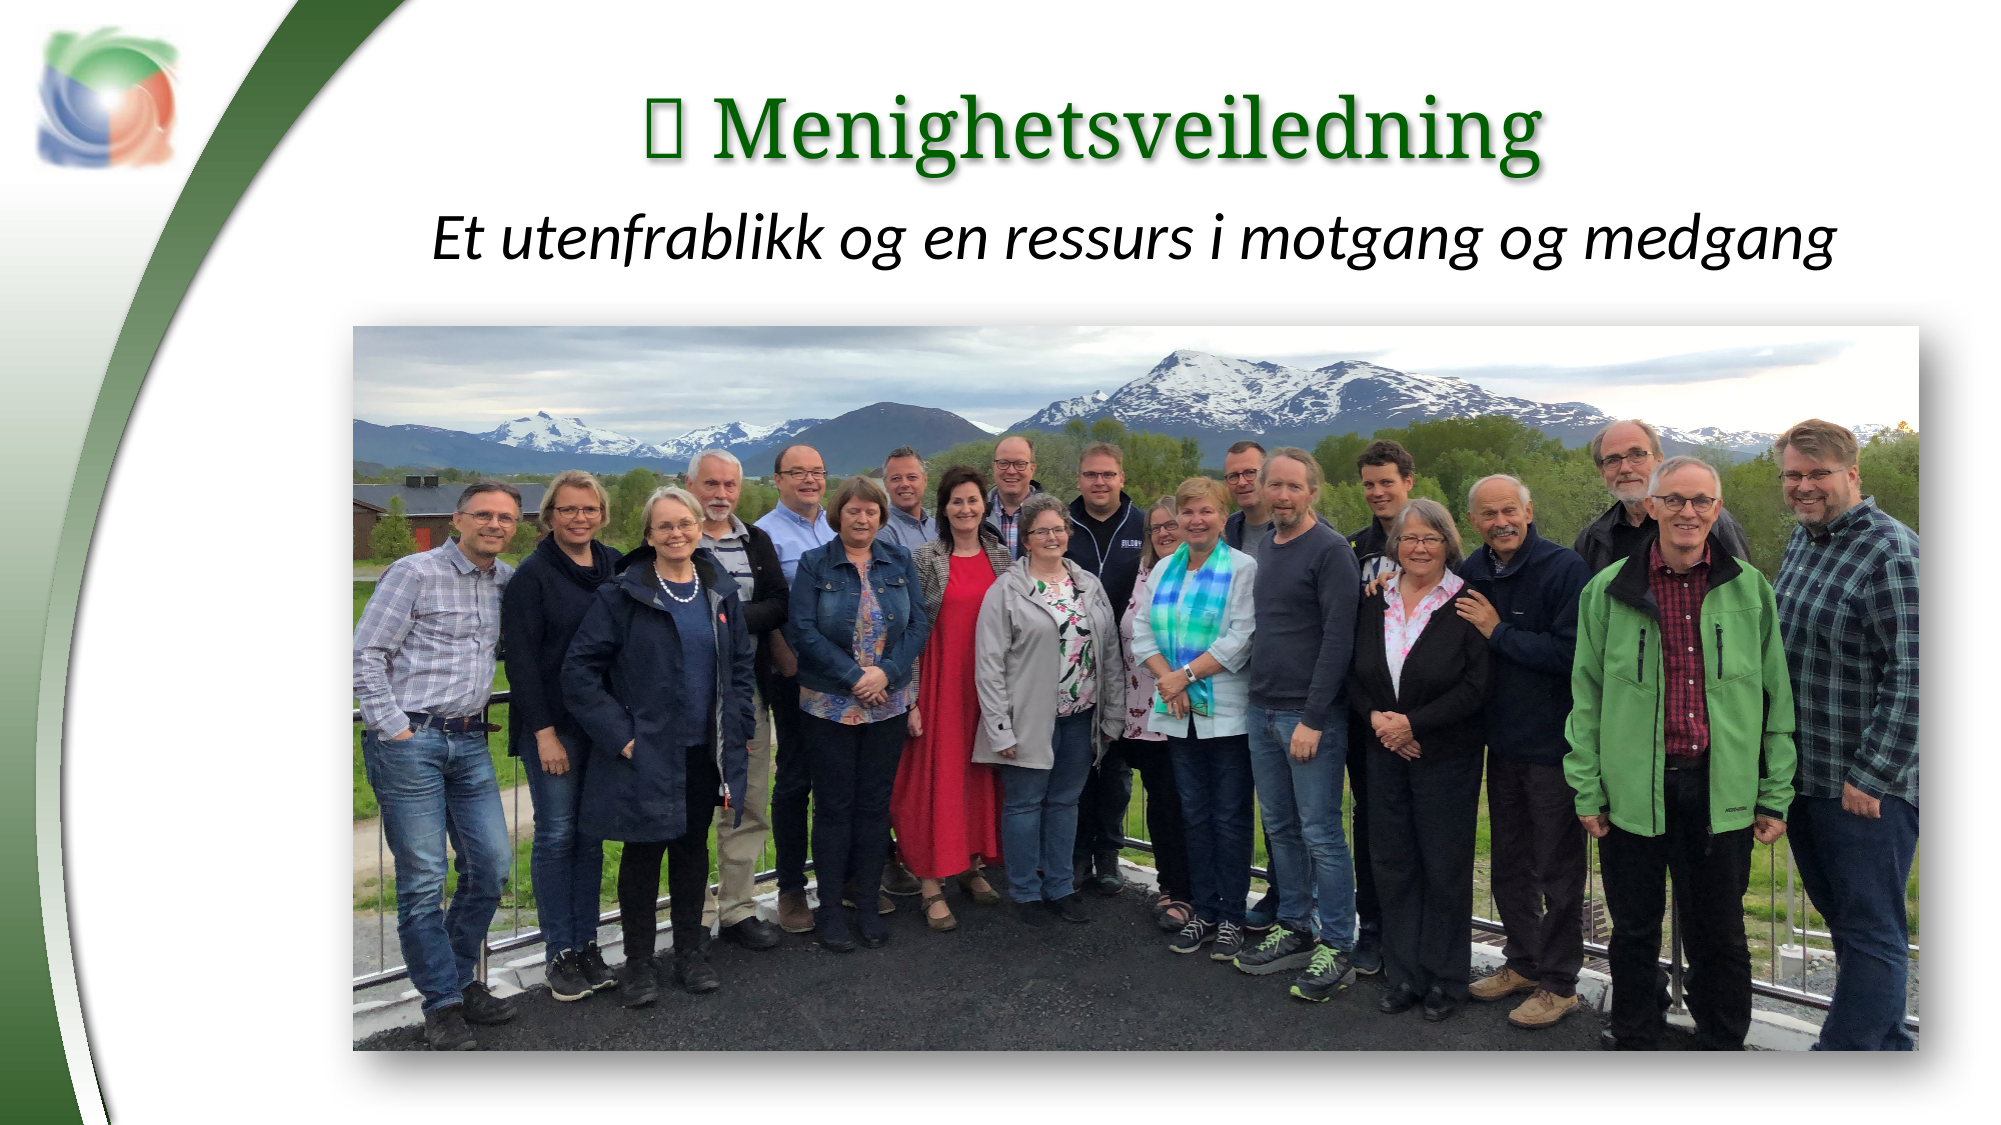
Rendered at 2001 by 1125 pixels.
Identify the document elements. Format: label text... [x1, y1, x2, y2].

text_box Et utenfrablikk og en ressurs i motgang og medgang [397, 185, 1875, 281]
picture [352, 326, 1919, 1052]
picture [34, 24, 185, 174]
text_box  Menighetsveiledning [421, 0, 1762, 185]
